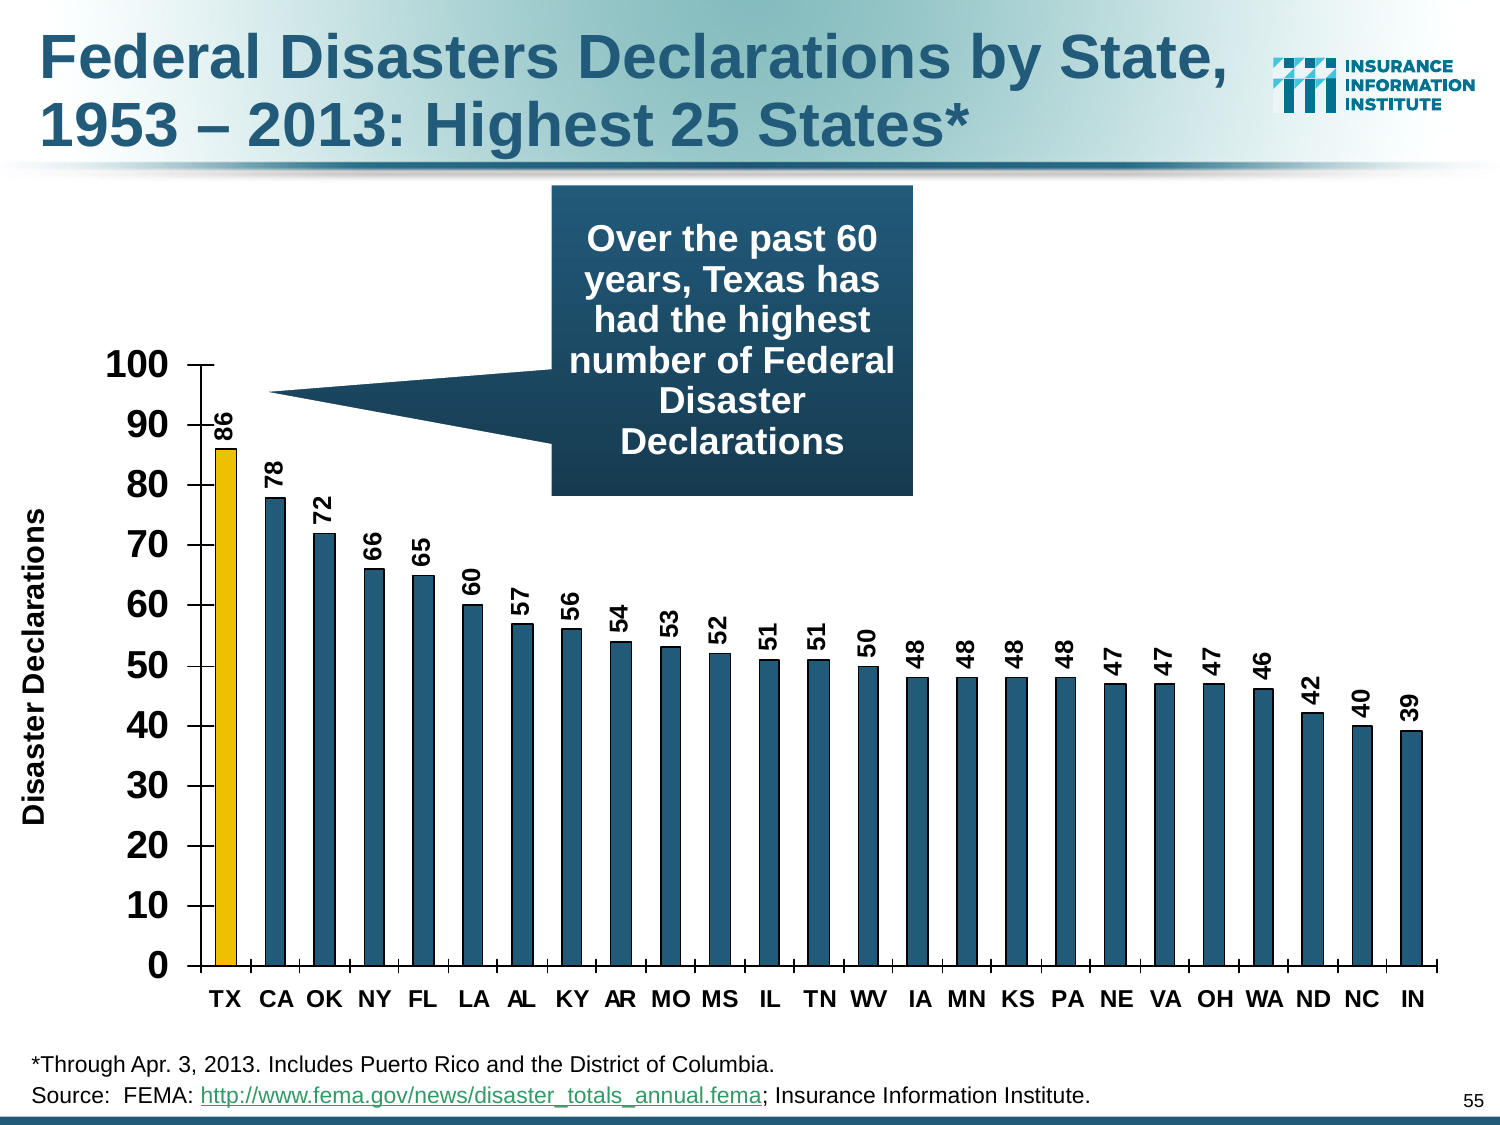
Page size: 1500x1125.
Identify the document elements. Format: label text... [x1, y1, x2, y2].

text_box *Through Apr. 3, 2013. Includes Puerto Rico and the District of Columbia. Source: FEMA: http://www.fema.gov/news/disaster_totals_annual.fema; Insurance Information Institute. [16, 1085, 1496, 1115]
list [1, 298, 1500, 1078]
text_box Over the past 60 years, Texas has had the highest number of Federal Disaster Declarations [549, 183, 916, 296]
picture [0, 0, 1500, 189]
title Federal Disasters Declarations by State, 1953 – 2013: Highest 25 States* [24, 0, 1451, 168]
